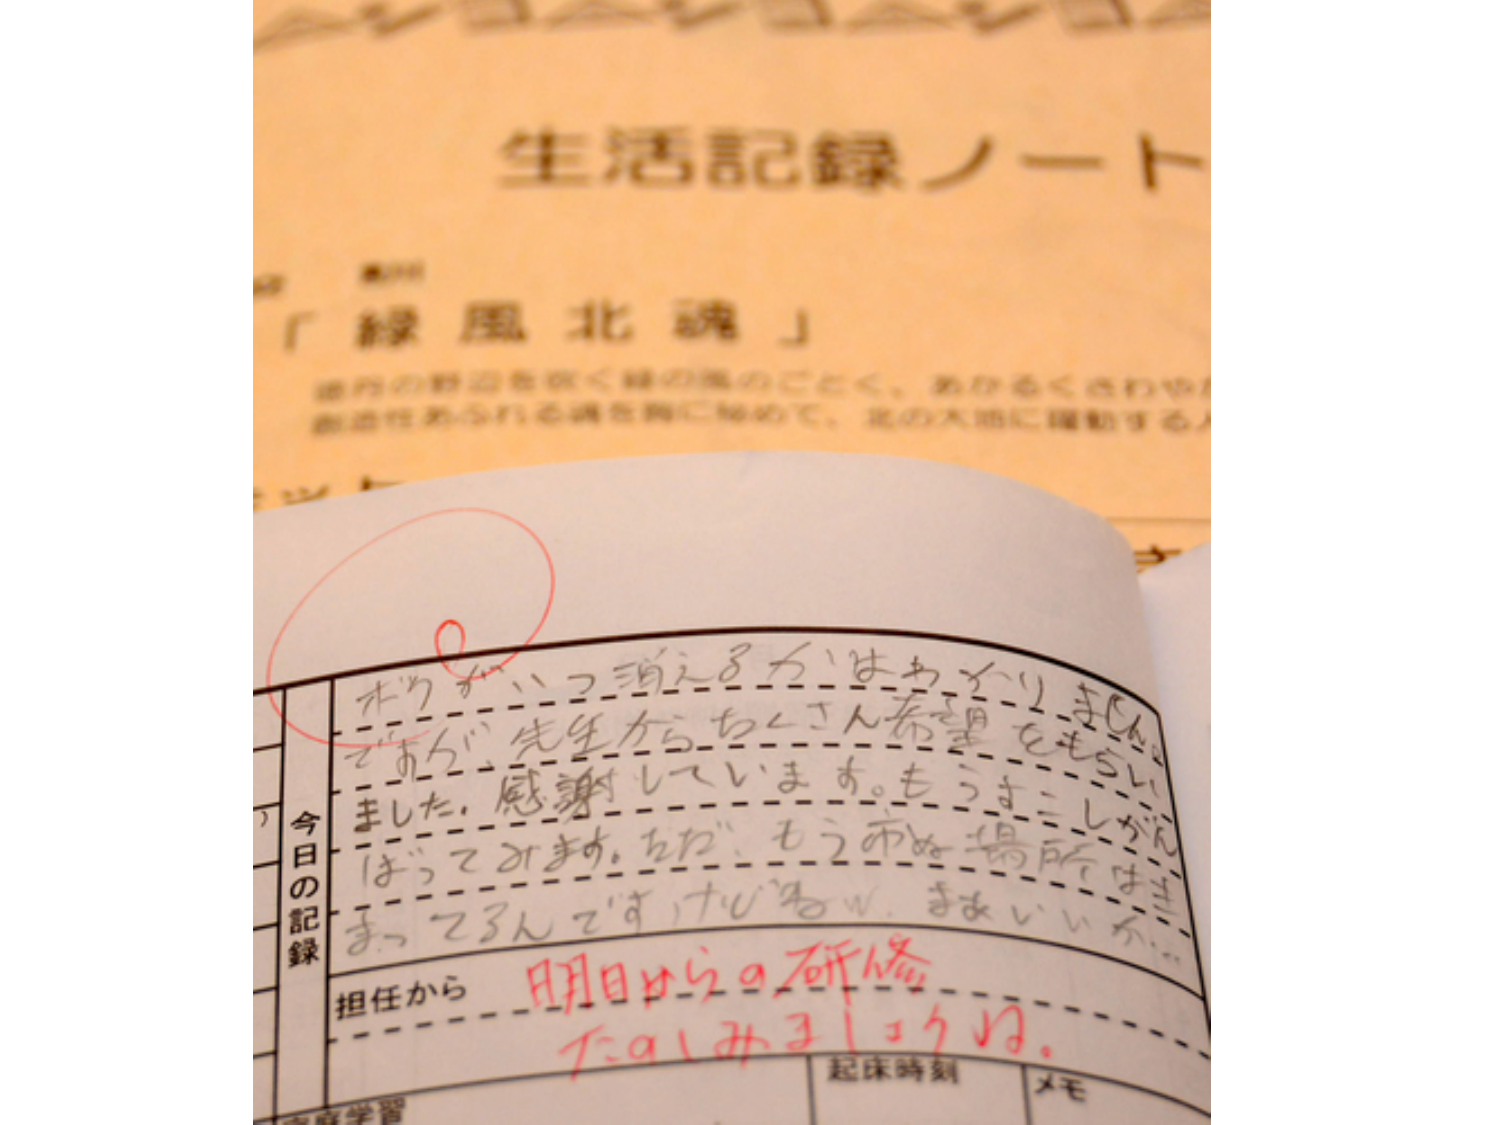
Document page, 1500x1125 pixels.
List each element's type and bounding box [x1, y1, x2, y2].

picture [253, 0, 1211, 1125]
